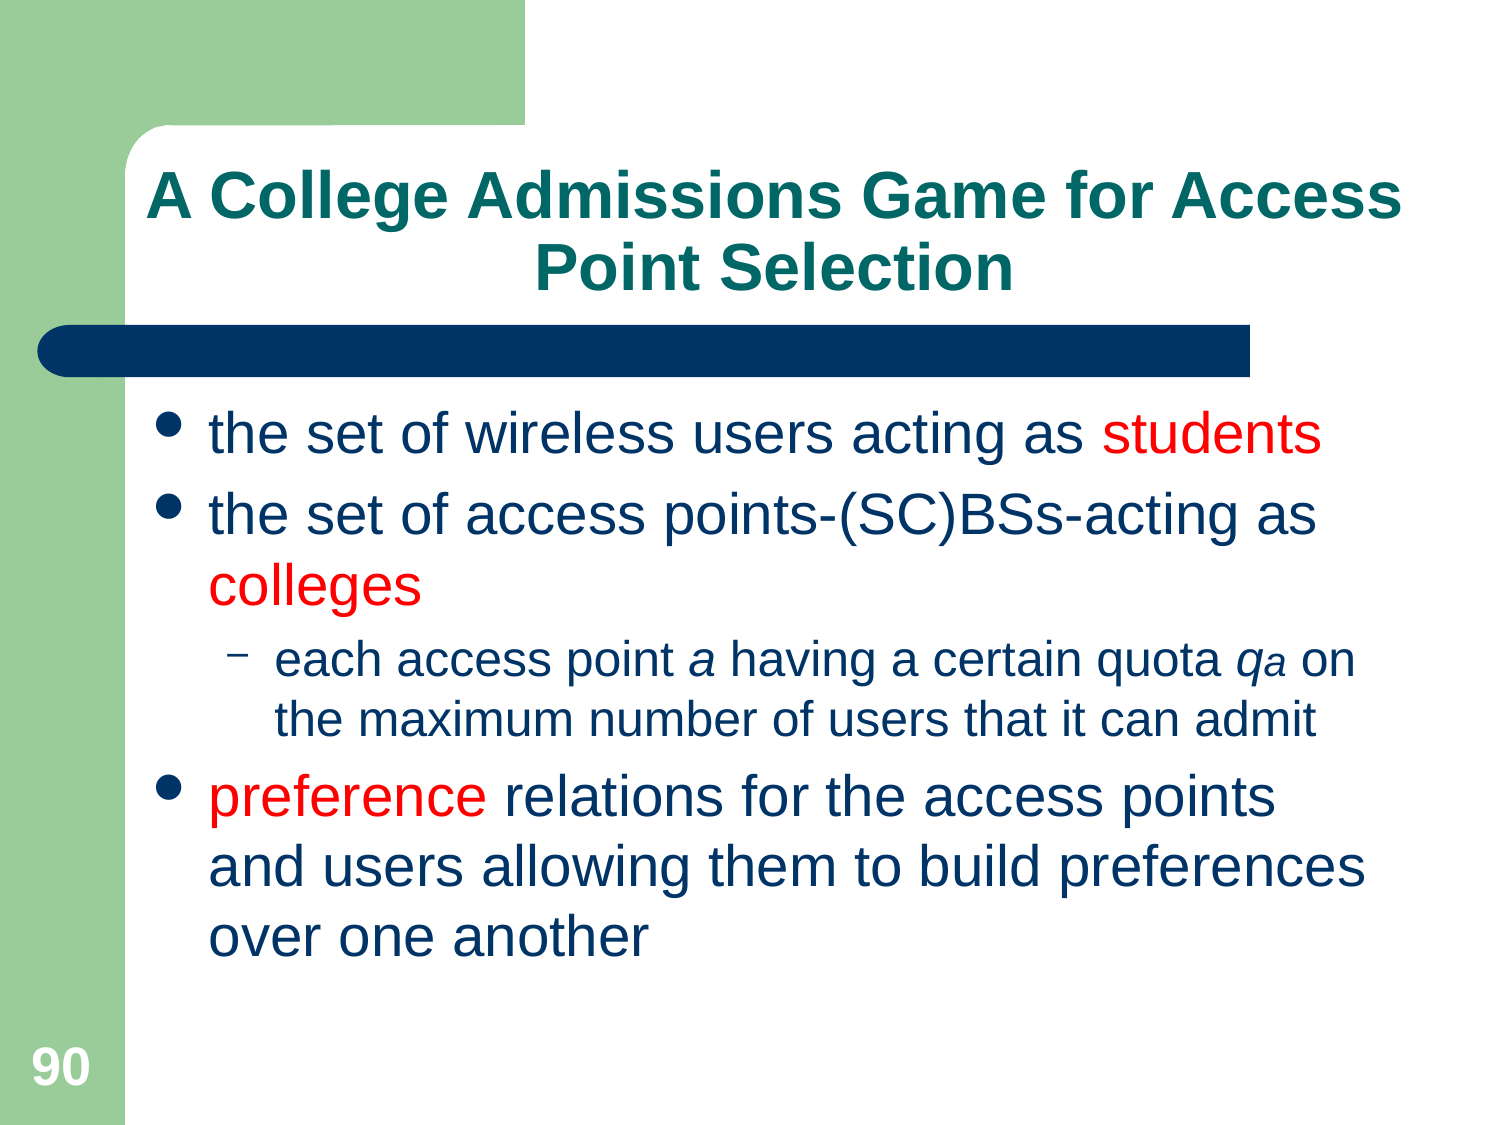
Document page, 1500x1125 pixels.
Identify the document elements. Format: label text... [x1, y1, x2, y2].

slide_number 90 [13, 1023, 111, 1105]
list the set of wireless users acting as students the set of access points-(SC)BSs-acting as colleges each access point a having a certain quota qa on the maximum number of users that it can admit preference relations for the access points and users allowing them to build preferences over one another [137, 387, 1400, 999]
title A College Admissions Game for Access Point Selection [124, 124, 1426, 313]
